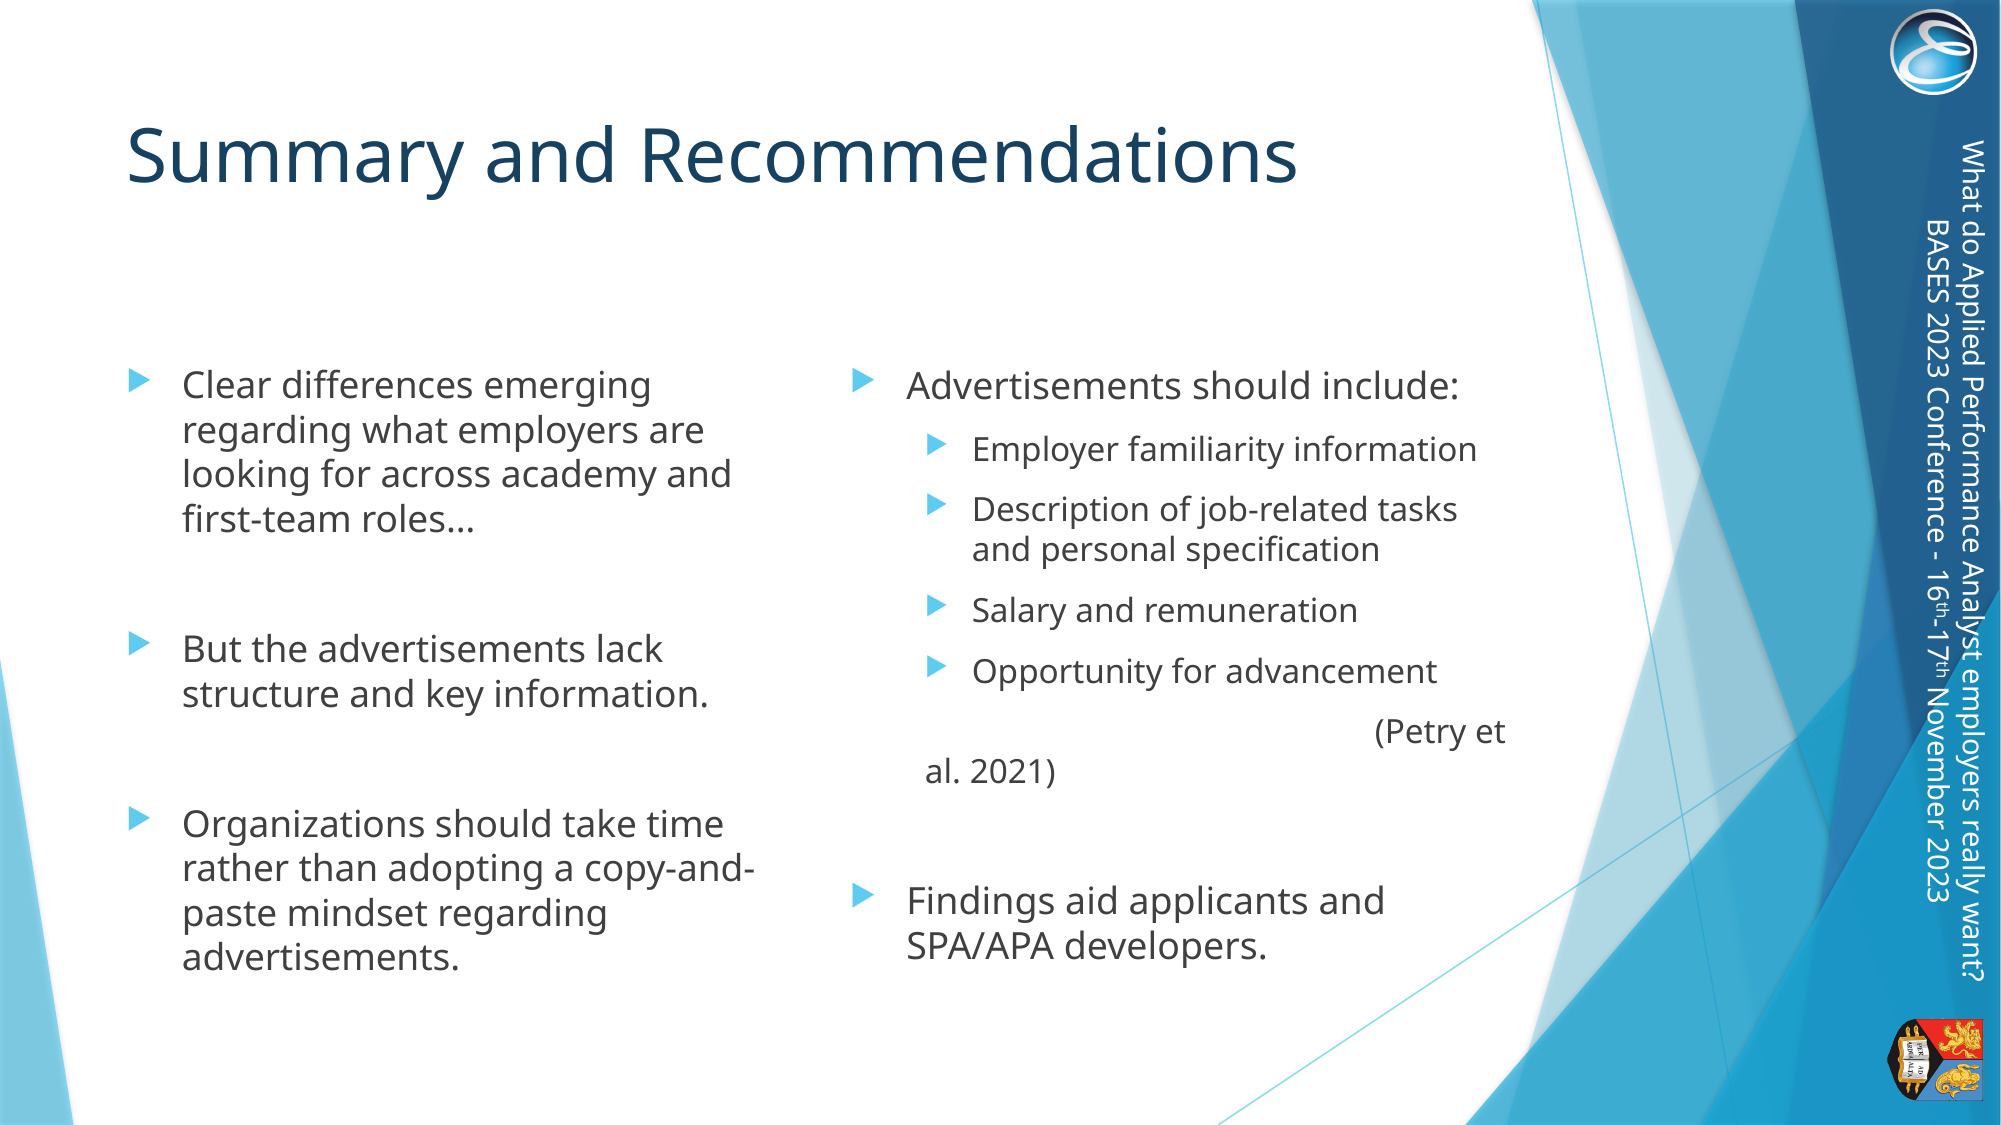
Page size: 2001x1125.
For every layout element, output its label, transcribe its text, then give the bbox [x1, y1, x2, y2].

title Summary and Recommendations [111, 99, 1522, 317]
picture [1878, 6, 1990, 100]
list Clear differences emerging regarding what employers are looking for across academy and first-team roles… But the advertisements lack structure and key information. Organizations should take time rather than adopting a copy-and-paste mindset regarding advertisements. [111, 354, 798, 992]
list Advertisements should include: Employer familiarity information Description of job-related tasks and personal specification Salary and remuneration Opportunity for advancement (Petry et al. 2021) Findings aid applicants and SPA/APA developers. [834, 354, 1522, 992]
picture [1887, 1015, 1989, 1115]
